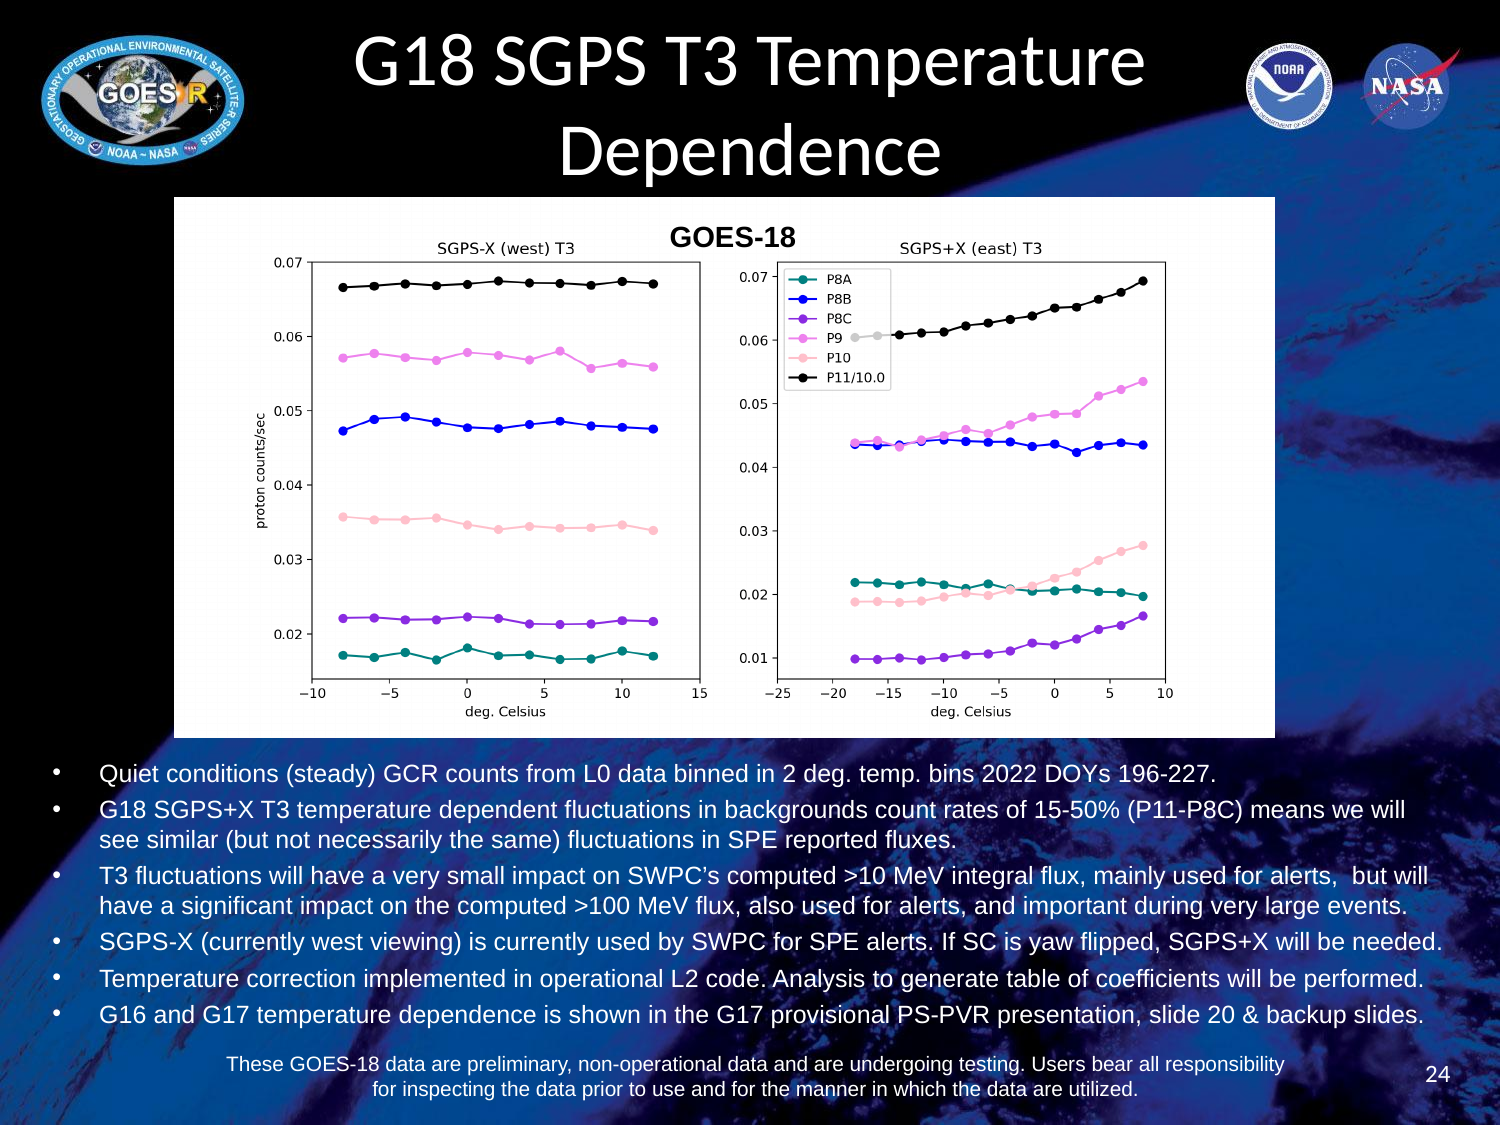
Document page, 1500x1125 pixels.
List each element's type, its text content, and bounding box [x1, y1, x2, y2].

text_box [174, 197, 1276, 738]
title G18 SGPS T3 Temperature Dependence [225, 21, 1277, 180]
text_box These GOES-18 data are preliminary, non-operational data and are undergoing testing. Users bear all responsibility for inspecting the data prior to use and for the manner in which the data are utilized. [211, 1043, 1300, 1104]
picture [0, 0, 1500, 1125]
text_box Quiet conditions (steady) GCR counts from L0 data binned in 2 deg. temp. bins 2022 DOYs 196-227. G18 SGPS+X T3 temperature dependent fluctuations in backgrounds count rates of 15-50% (P11-P8C) means we will see similar (but not necessarily the same) fluctuations in SPE reported fluxes. T3 fluctuations will have a very small impact on SWPC’s computed >10 MeV integral flux, mainly used for alerts, but will have a significant impact on the computed >100 MeV flux, also used for alerts, and important during very large events. SGPS-X (currently west viewing) is currently used by SWPC for SPE alerts. If SC is yaw flipped, SGPS+X will be needed. Temperature correction implemented in operational L2 code. Analysis to generate table of coefficients will be performed. G16 and G17 temperature dependence is shown in the G17 provisional PS-PVR presentation, slide 20 & backup slides. [37, 749, 1463, 1036]
slide_number 24 [1353, 1042, 1466, 1103]
